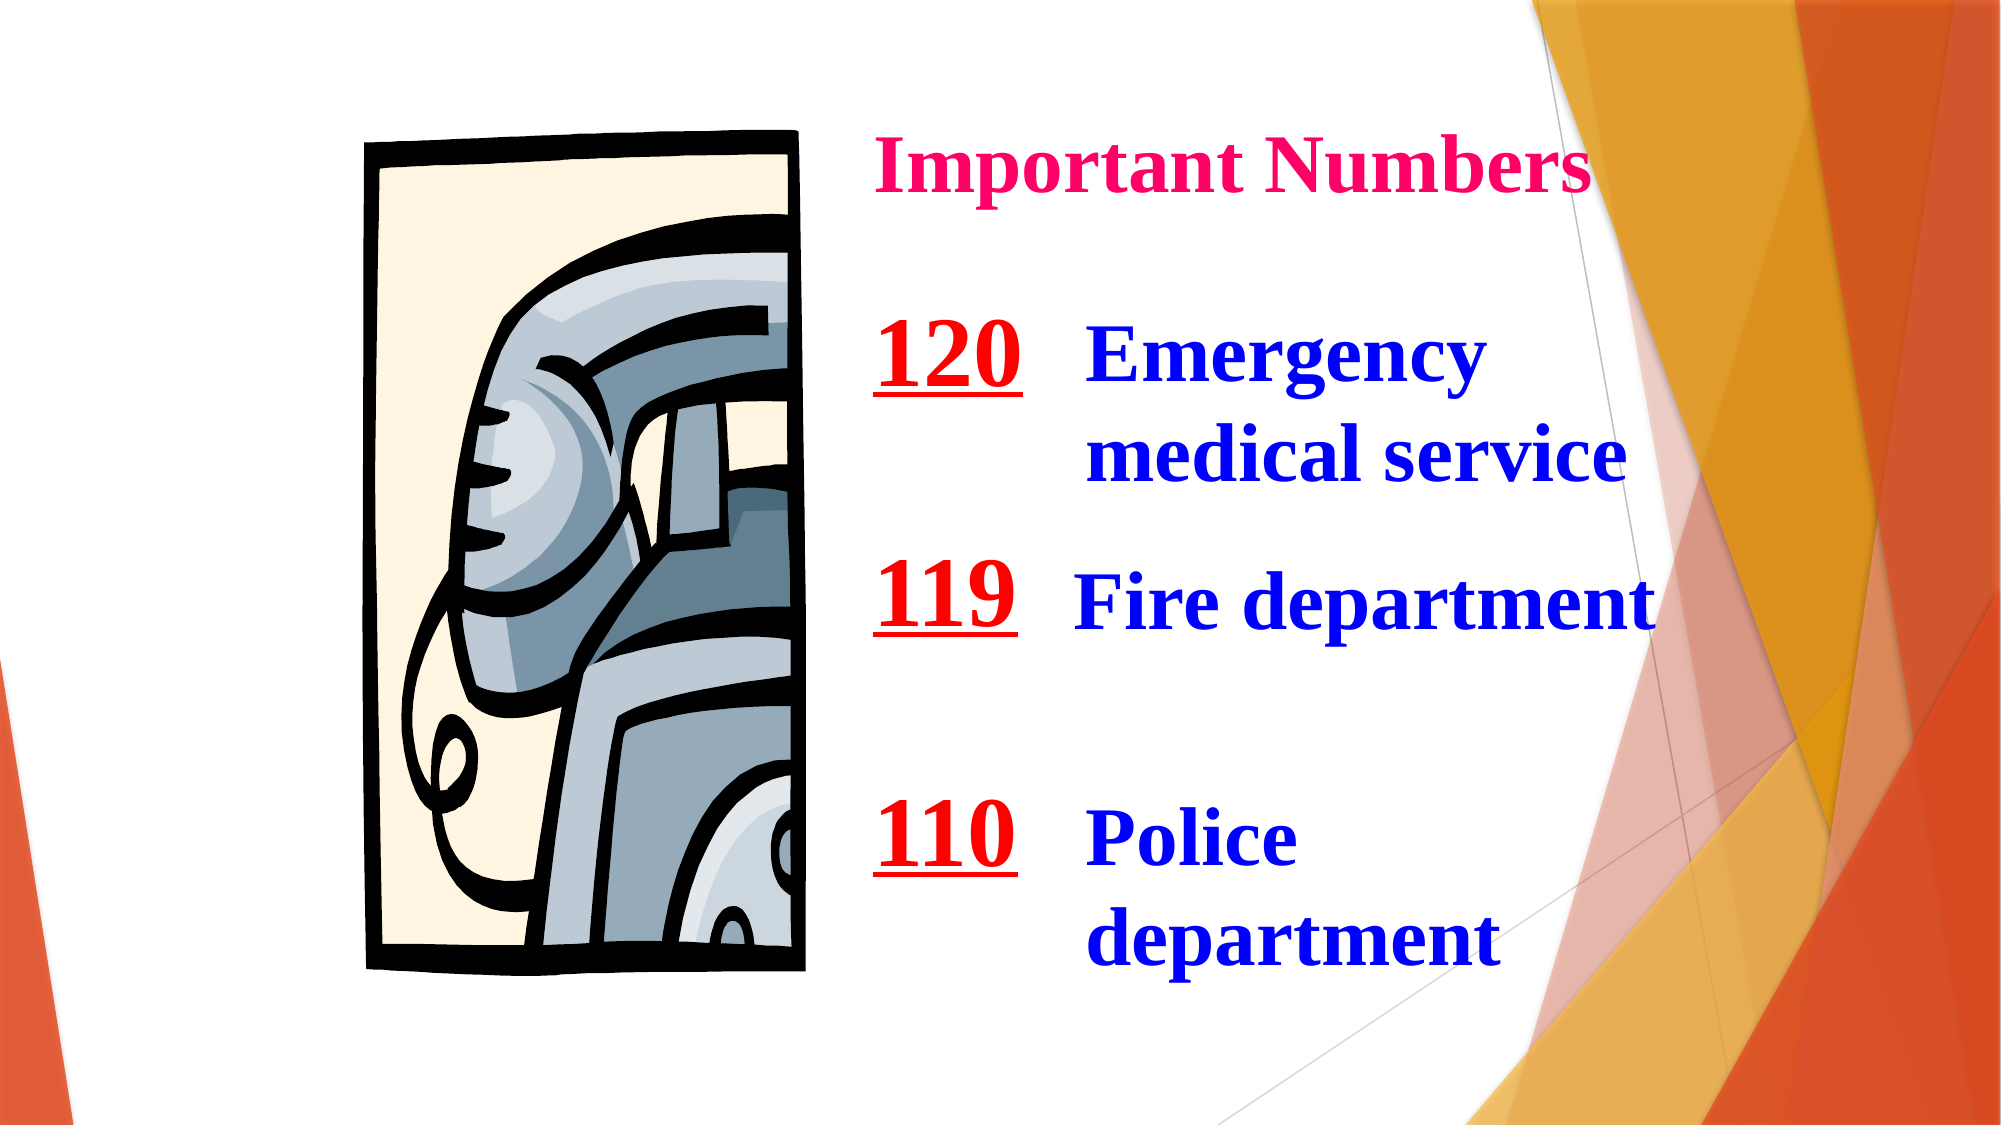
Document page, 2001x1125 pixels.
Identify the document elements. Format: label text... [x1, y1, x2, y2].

picture [361, 124, 811, 984]
text_box Emergency medical service [1070, 290, 1721, 506]
text_box Fire department [1059, 538, 1723, 654]
text_box Police department [1070, 774, 1575, 990]
text_box 120 119 110 [858, 278, 1072, 894]
text_box Important Numbers [859, 101, 1609, 217]
